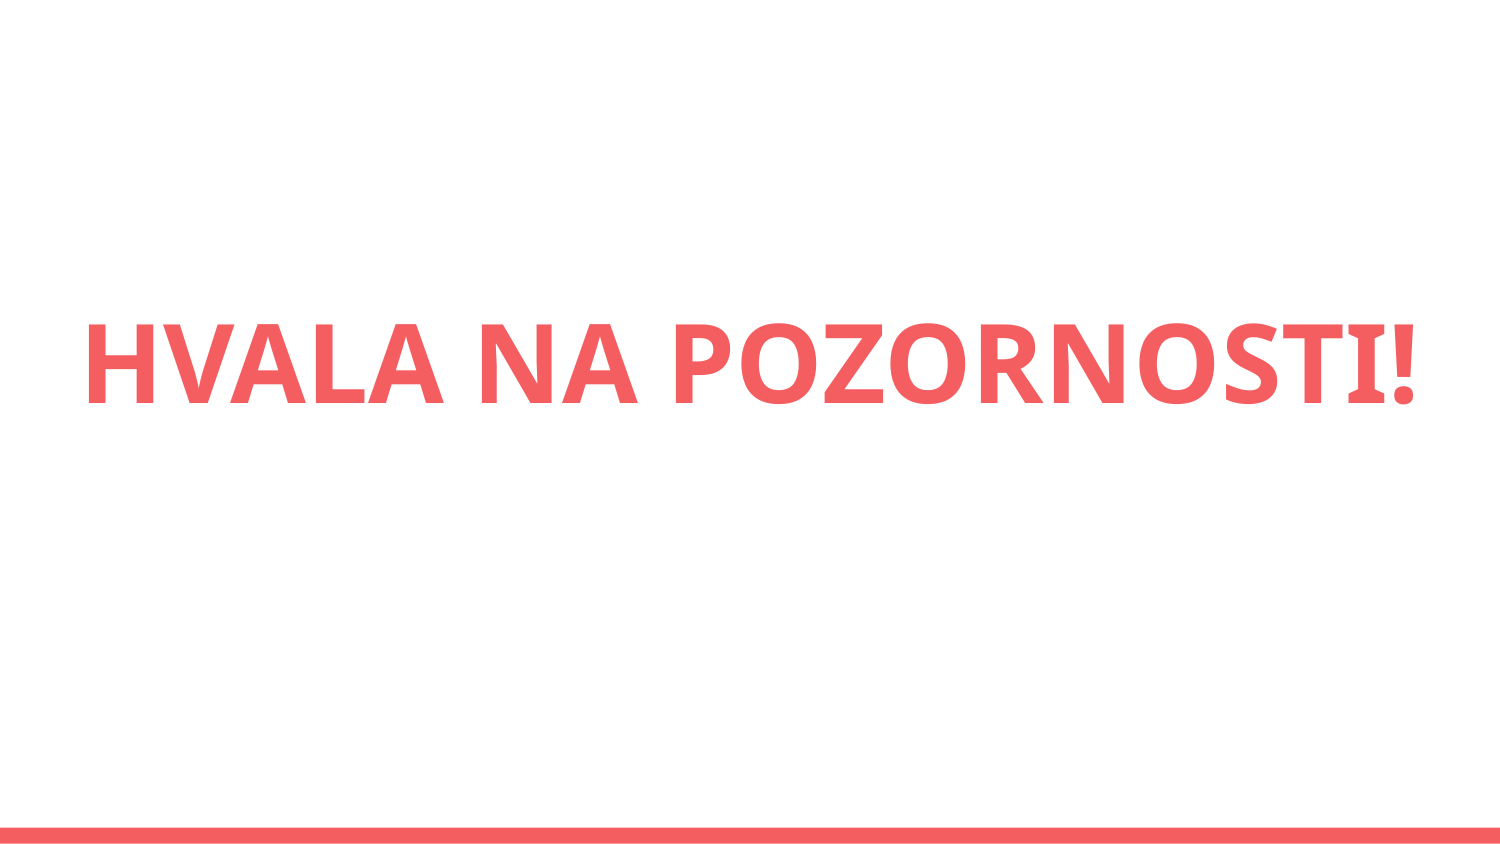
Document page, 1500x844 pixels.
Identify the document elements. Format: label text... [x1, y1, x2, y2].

title HVALA NA POZORNOSTI! [51, 278, 1449, 497]
